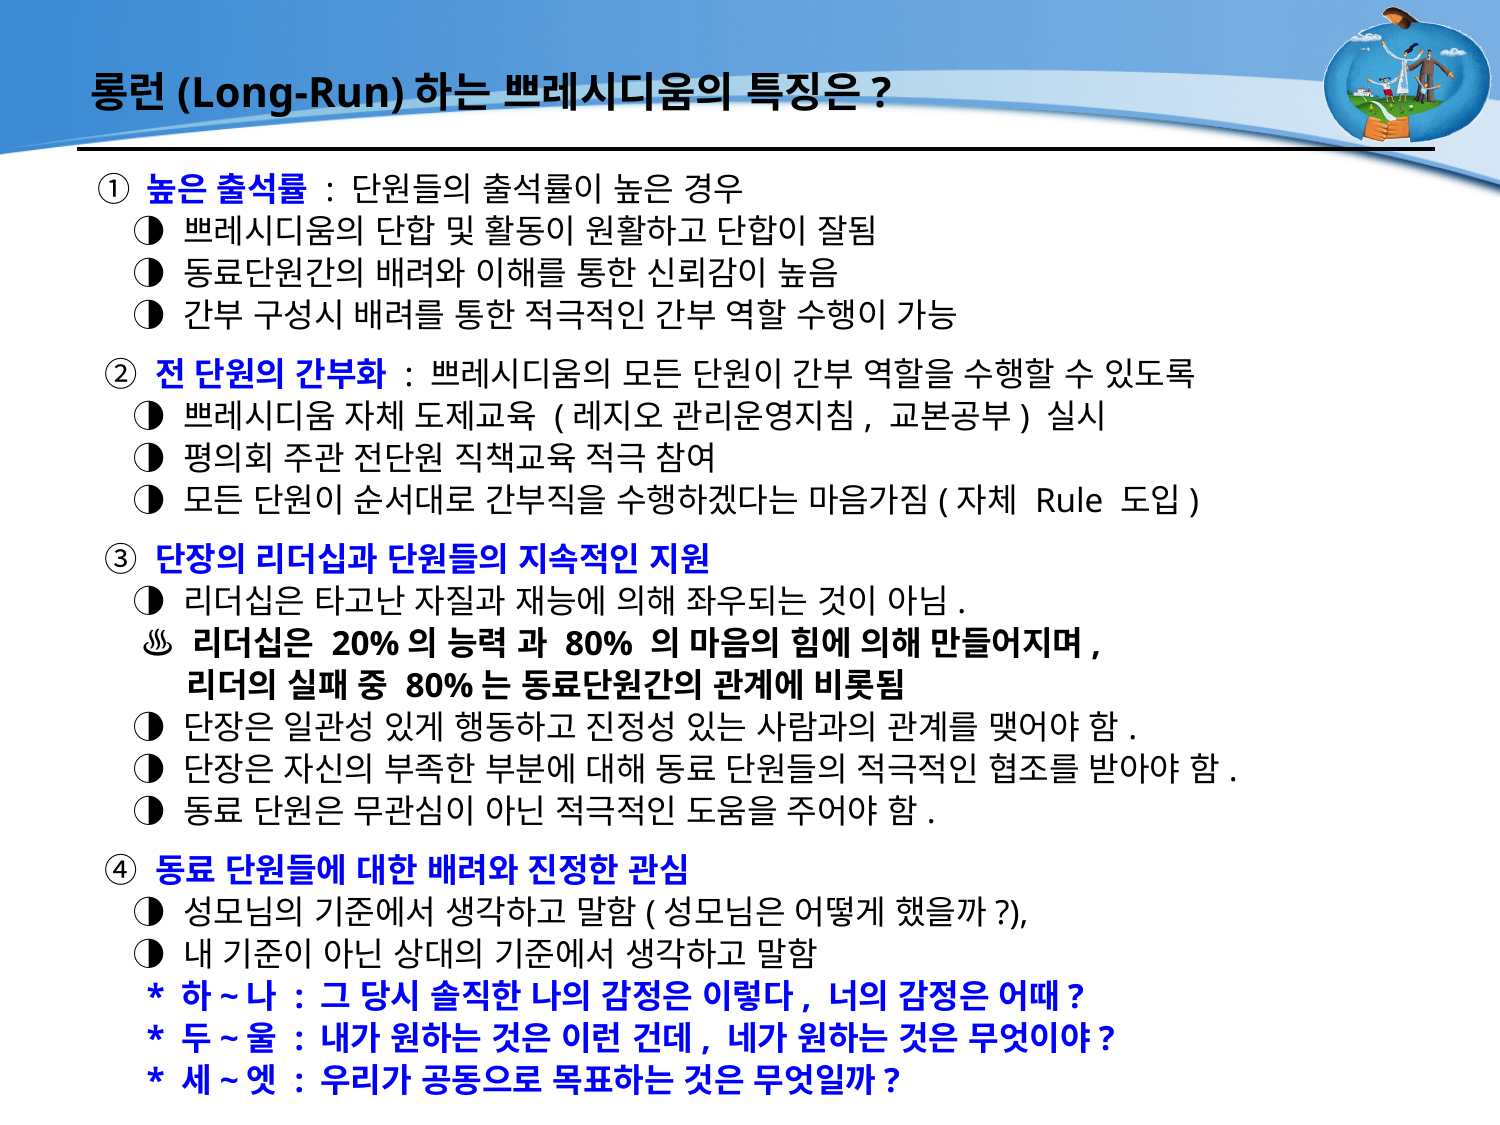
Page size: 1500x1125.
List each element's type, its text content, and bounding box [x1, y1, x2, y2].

text_box ① 높은 출석률 : 단원들의 출석률이 높은 경우 ◑ 쁘레시디움의 단합 및 활동이 원활하고 단합이 잘됨 ◑ 동료단원간의 배려와 이해를 통한 신뢰감이 높음 ◑ 간부 구성시 배려를 통한 적극적인 간부 역할 수행이 가능 ② 전 단원의 간부화 : 쁘레시디움의 모든 단원이 간부 역할을 수행할 수 있도록 ◑ 쁘레시디움 자체 도제교육 (레지오 관리운영지침, 교본공부) 실시 ◑ 평의회 주관 전단원 직책교육 적극 참여 ◑ 모든 단원이 순서대로 간부직을 수행하겠다는 마음가짐(자체 Rule 도입) ③ 단장의 리더십과 단원들의 지속적인 지원 ◑ 리더십은 타고난 자질과 재능에 의해 좌우되는 것이 아님. ♨ 리더십은 20%의 능력 과 80% 의 마음의 힘에 의해 만들어지며, 리더의 실패 중 80%는 동료단원간의 관계에 비롯됨 ◑ 단장은 일관성 있게 행동하고 진정성 있는 사람과의 관계를 맺어야 함. ◑ 단장은 자신의 부족한 부분에 대해 동료 단원들의 적극적인 협조를 받아야 함. ◑ 동료 단원은 무관심이 아닌 적극적인 도움을 주어야 함. ④ 동료 단원들에 대한 배려와 진정한 관심 ◑ 성모님의 기준에서 생각하고 말함(성모님은 어떻게 했을까?), ◑ 내 기준이 아닌 상대의 기준에서 생각하고 말함 * 하~나 : 그 당시 솔직한 나의 감정은 이렇다, 너의 감정은 어때? * 두~울 : 내가 원하는 것은 이런 건데, 네가 원하는 것은 무엇이야? * 세~엣 : 우리가 공동으로 목표하는 것은 무엇일까? [53, 160, 1500, 1107]
title 롱런(Long-Run)하는 쁘레시디움의 특징은? [75, 45, 1425, 138]
picture [0, 0, 1500, 197]
